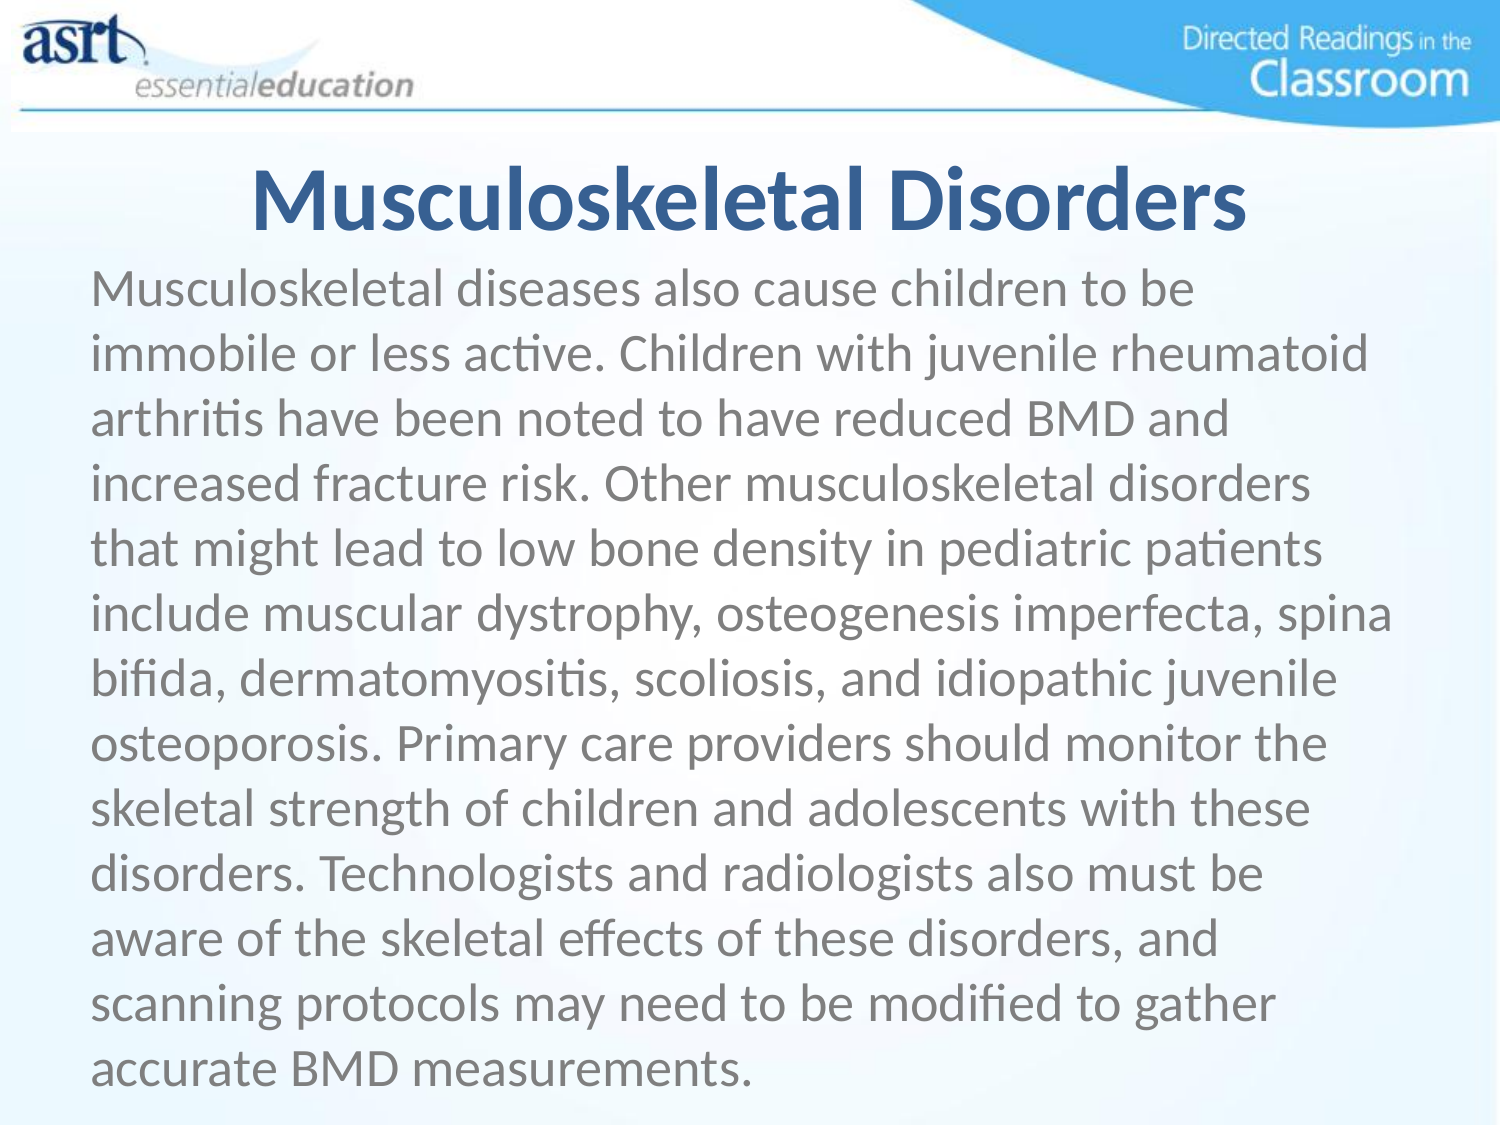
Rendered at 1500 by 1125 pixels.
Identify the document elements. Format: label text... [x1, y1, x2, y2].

picture [0, 0, 1500, 1125]
list Musculoskeletal diseases also cause children to be immobile or less active. Children with juvenile rheumatoid arthritis have been noted to have reduced BMD and increased fracture risk. Other musculoskeletal disorders that might lead to low bone density in pediatric patients include muscular dystrophy, osteogenesis imperfecta, spina bifida, dermatomyositis, scoliosis, and idiopathic juvenile osteoporosis. Primary care providers should monitor the skeletal strength of children and adolescents with these disorders. Technologists and radiologists also must be aware of the skeletal effects of these disorders, and scanning protocols may need to be modified to gather accurate BMD measurements. [75, 245, 1425, 938]
title Musculoskeletal Disorders [75, 99, 1425, 245]
